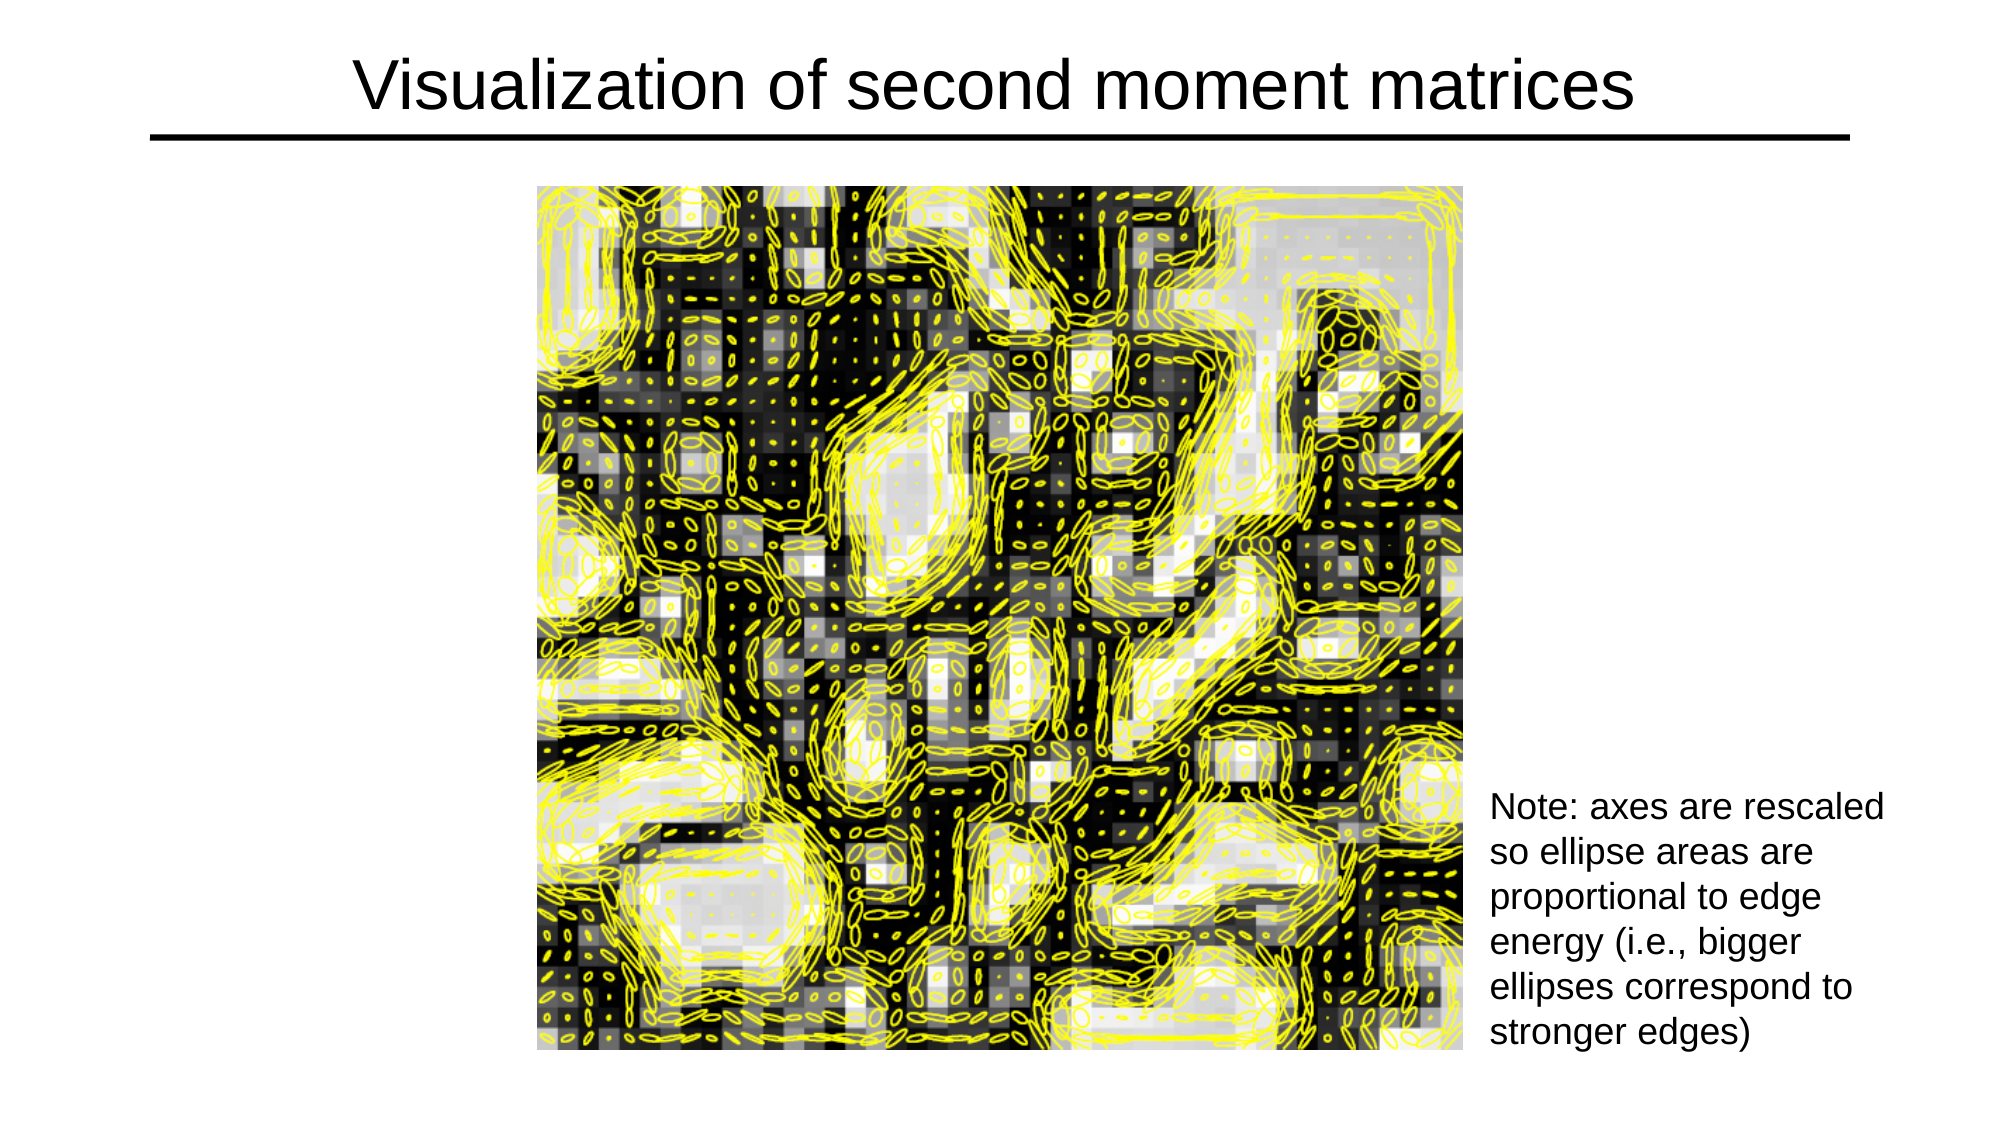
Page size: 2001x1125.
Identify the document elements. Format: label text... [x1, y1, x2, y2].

picture [537, 186, 1463, 1051]
text_box Note: axes are rescaled so ellipse areas are proportional to edge energy (i.e., bigger ellipses correspond to stronger edges) [1474, 774, 1922, 1060]
title Visualization of second moment matrices [337, 12, 1676, 151]
